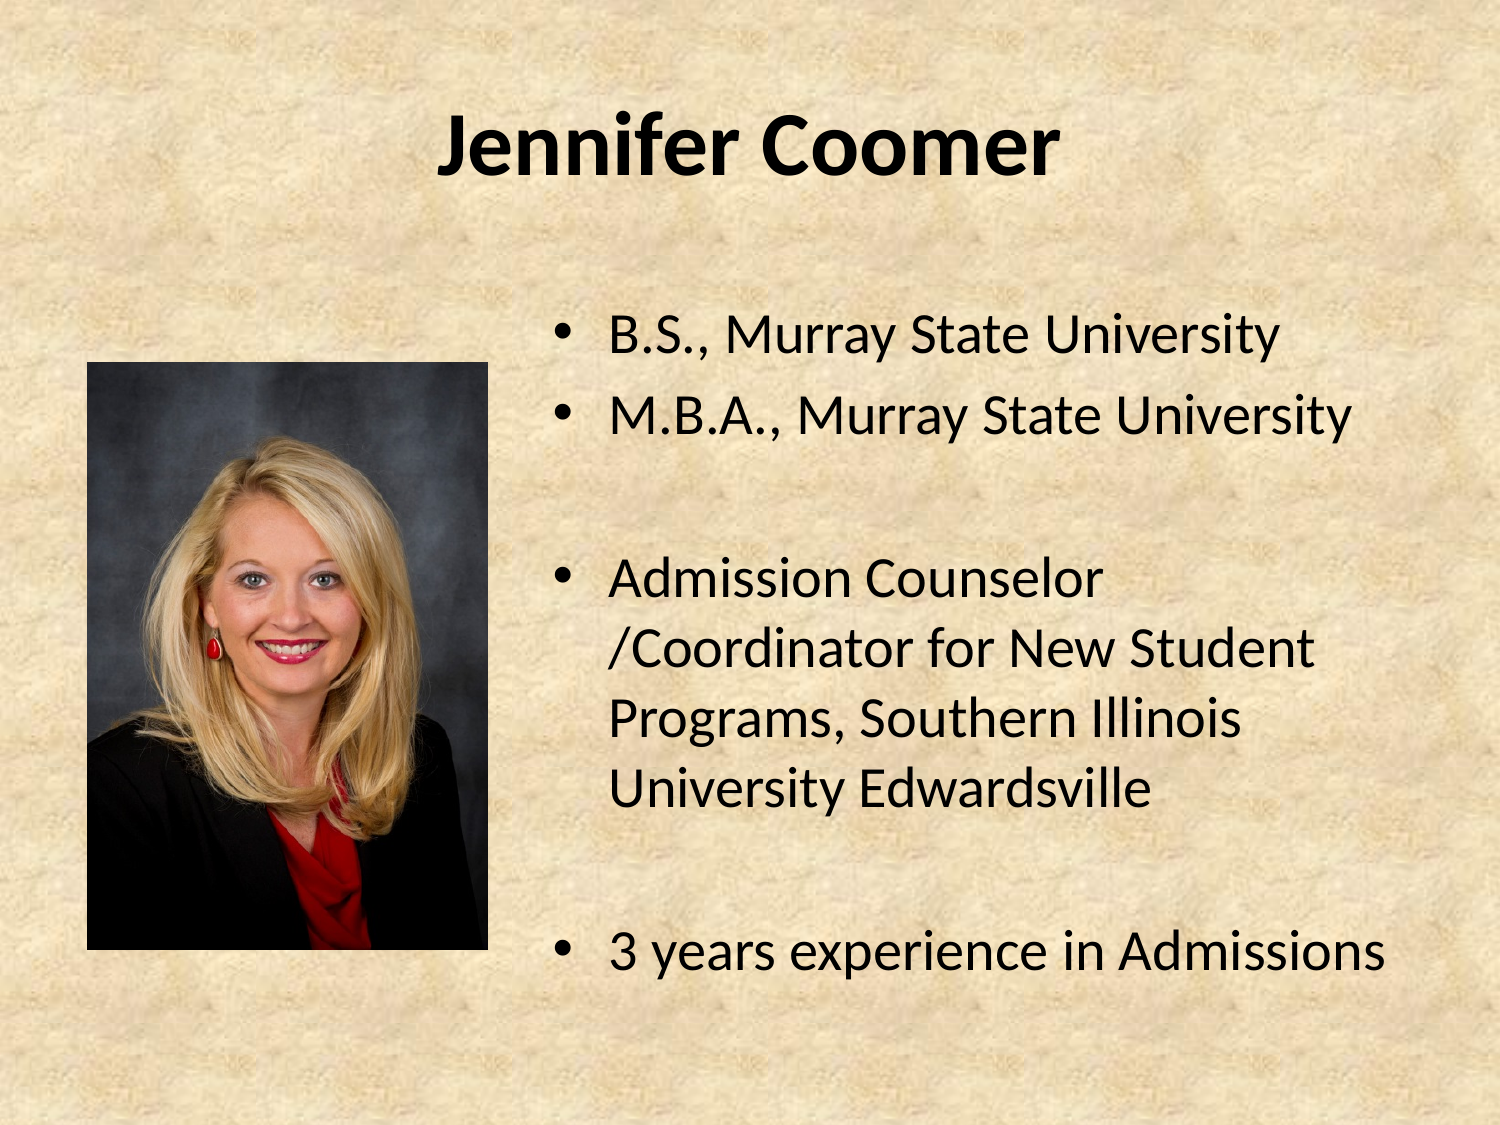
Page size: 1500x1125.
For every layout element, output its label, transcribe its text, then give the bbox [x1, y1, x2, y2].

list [87, 362, 488, 951]
title Jennifer Coomer [75, 45, 1425, 233]
picture [0, 0, 1500, 1125]
list B.S., Murray State University M.B.A., Murray State University Admission Counselor /Coordinator for New Student Programs, Southern Illinois University Edwardsville 3 years experience in Admissions [537, 287, 1413, 1030]
